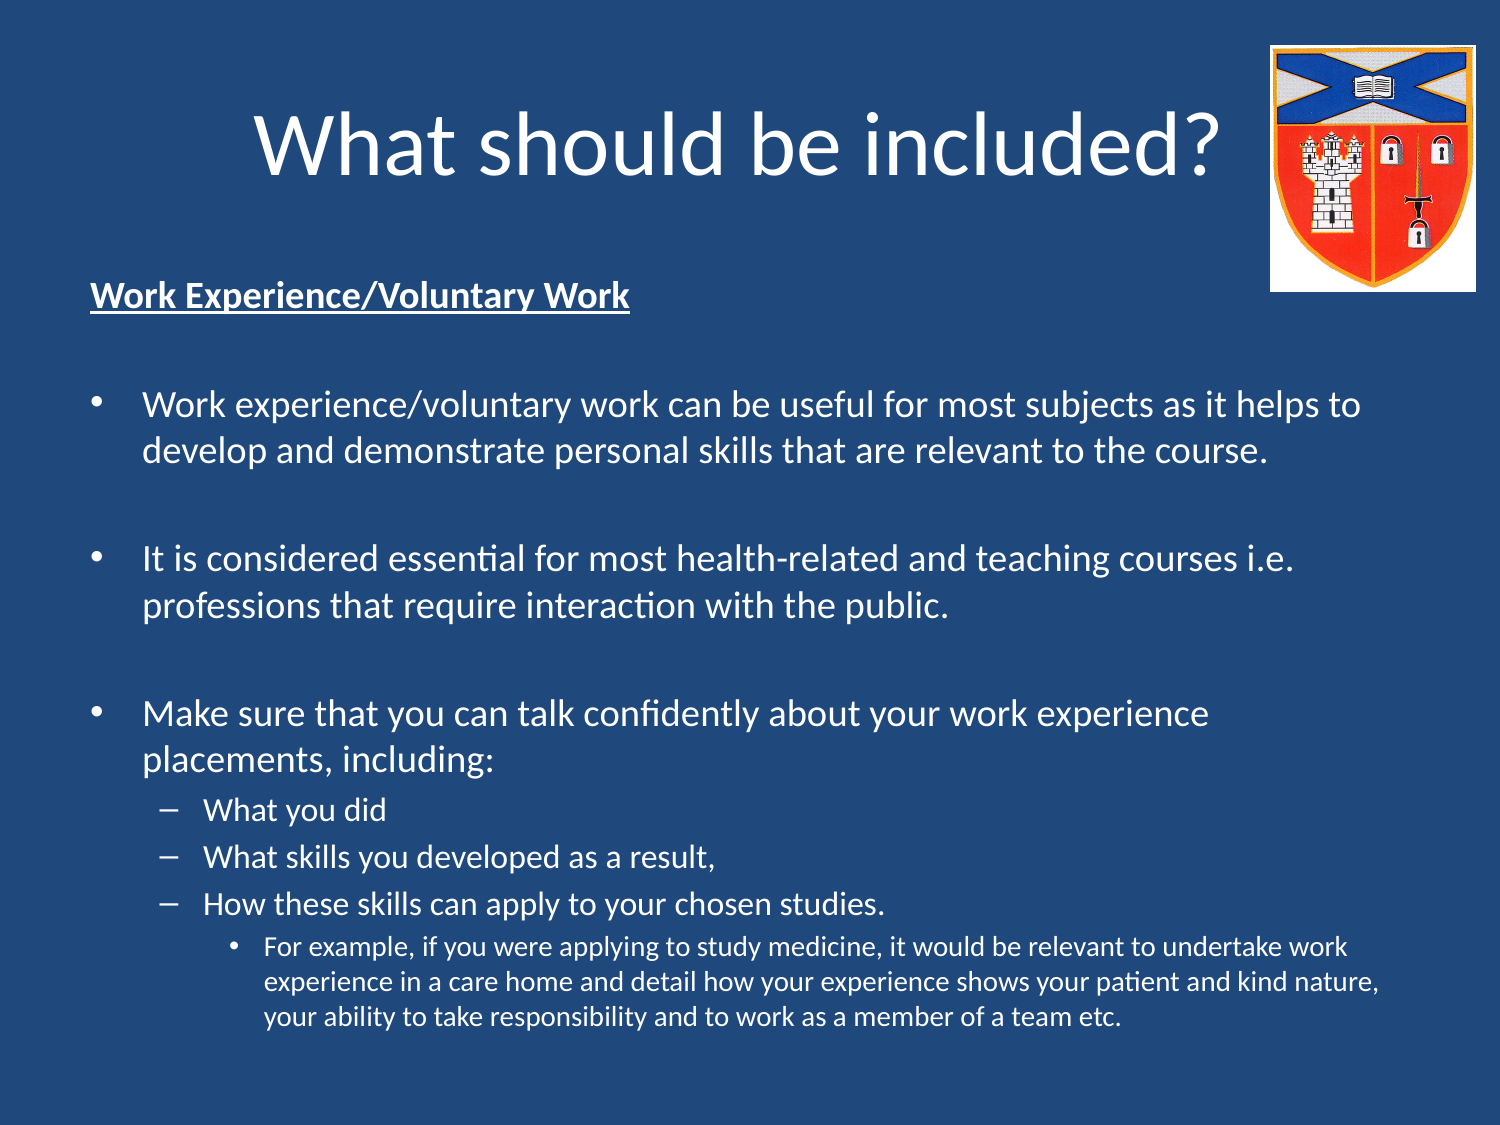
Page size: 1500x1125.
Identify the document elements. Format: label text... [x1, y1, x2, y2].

picture [1149, 44, 1500, 292]
list Work Experience/Voluntary Work Work experience/voluntary work can be useful for most subjects as it helps to develop and demonstrate personal skills that are relevant to the course. It is considered essential for most health-related and teaching courses i.e. professions that require interaction with the public. Make sure that you can talk confidently about your work experience placements, including: What you did What skills you developed as a result, How these skills can apply to your chosen studies. For example, if you were applying to study medicine, it would be relevant to undertake work experience in a care home and detail how your experience shows your patient and kind nature, your ability to take responsibility and to work as a member of a team etc. [75, 262, 1425, 1042]
title What should be included? [75, 45, 1147, 233]
